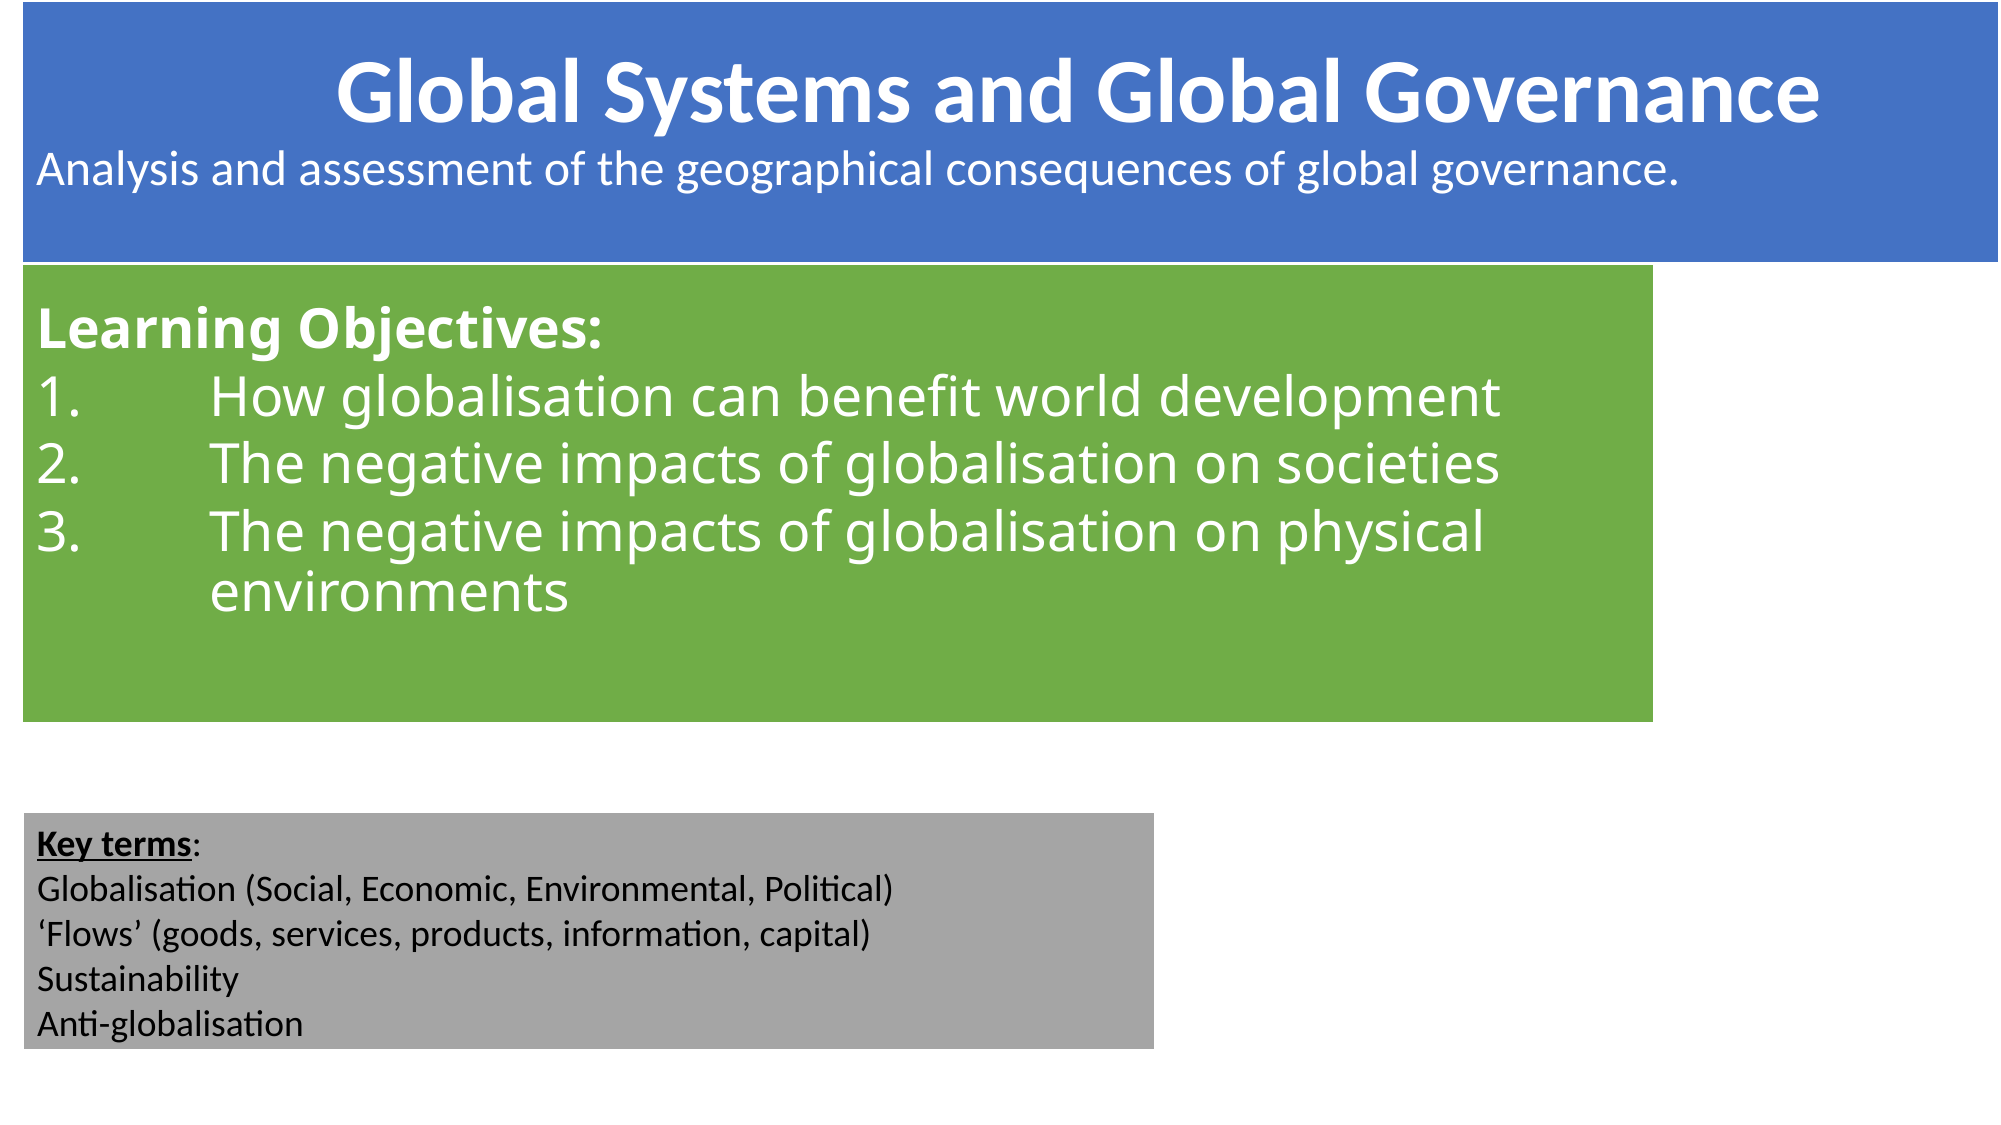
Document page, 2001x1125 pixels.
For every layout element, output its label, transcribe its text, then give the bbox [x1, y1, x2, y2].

subtitle Learning Objectives: How globalisation can benefit world development The negative impacts of globalisation on societies The negative impacts of globalisation on physical environments [19, 262, 1656, 725]
title Global Systems and Global Governance Analysis and assessment of the geographical consequences of global governance. [19, 0, 2000, 265]
text_box Key terms: Globalisation (Social, Economic, Environmental, Political) ‘Flows’ (goods, services, products, information, capital) Sustainability Anti-globalisation [21, 810, 1158, 1053]
